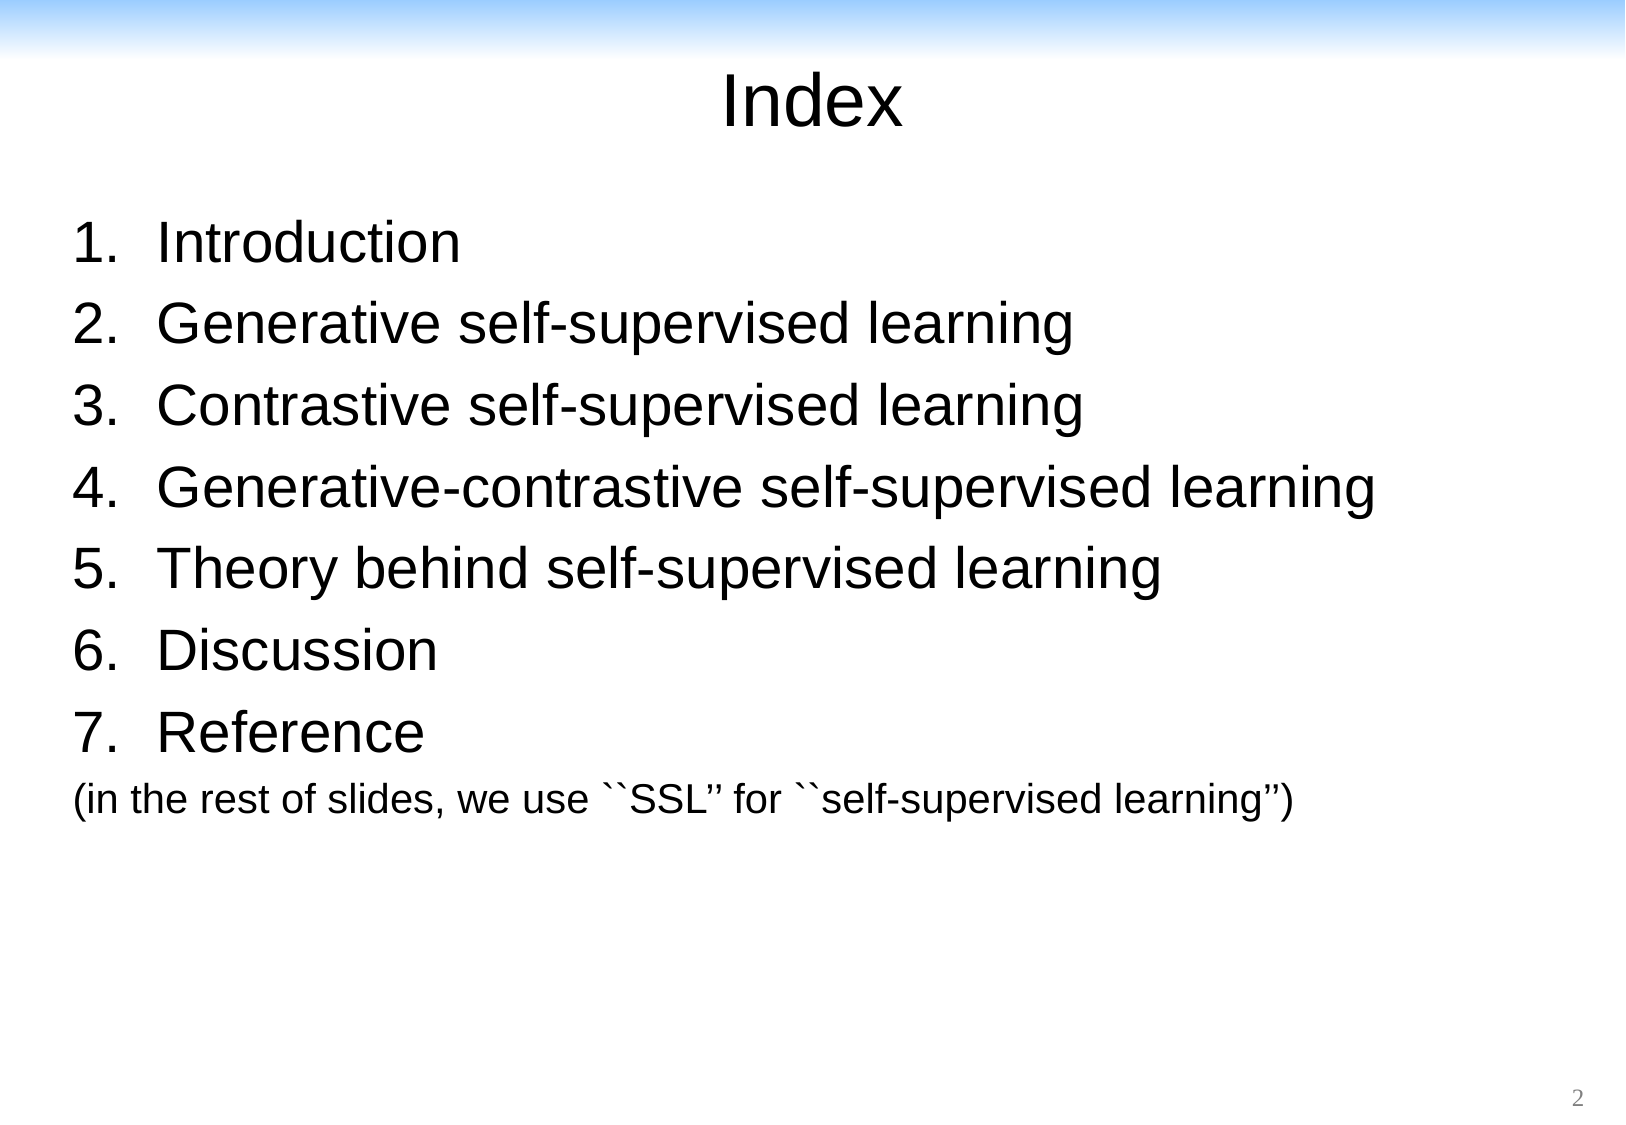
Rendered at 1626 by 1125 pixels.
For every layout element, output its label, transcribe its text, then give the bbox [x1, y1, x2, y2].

list Introduction Generative self-supervised learning Contrastive self-supervised learning Generative-contrastive self-supervised learning Theory behind self-supervised learning Discussion Reference (in the rest of slides, we use ``SSL’’ for ``self-supervised learning’’) [57, 196, 1557, 1005]
title Index [44, 31, 1581, 161]
